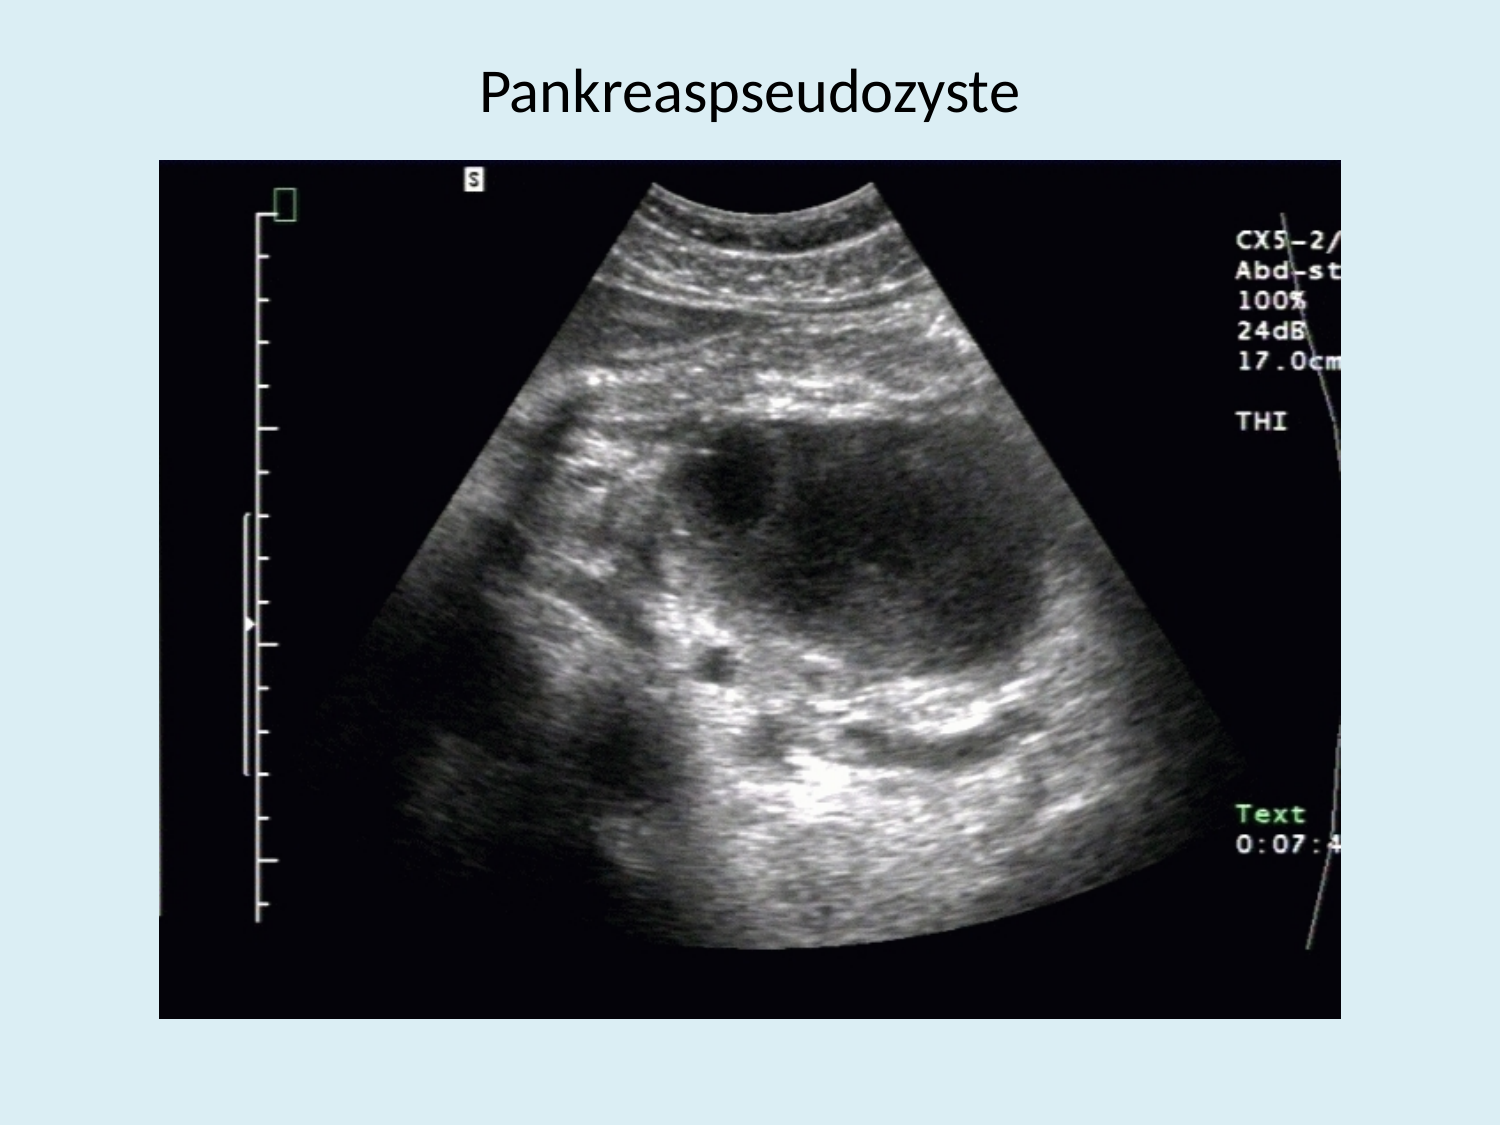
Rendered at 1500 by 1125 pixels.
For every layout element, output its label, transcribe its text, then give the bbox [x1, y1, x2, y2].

title Pankreaspseudozyste [75, 45, 1425, 130]
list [159, 160, 1341, 1019]
